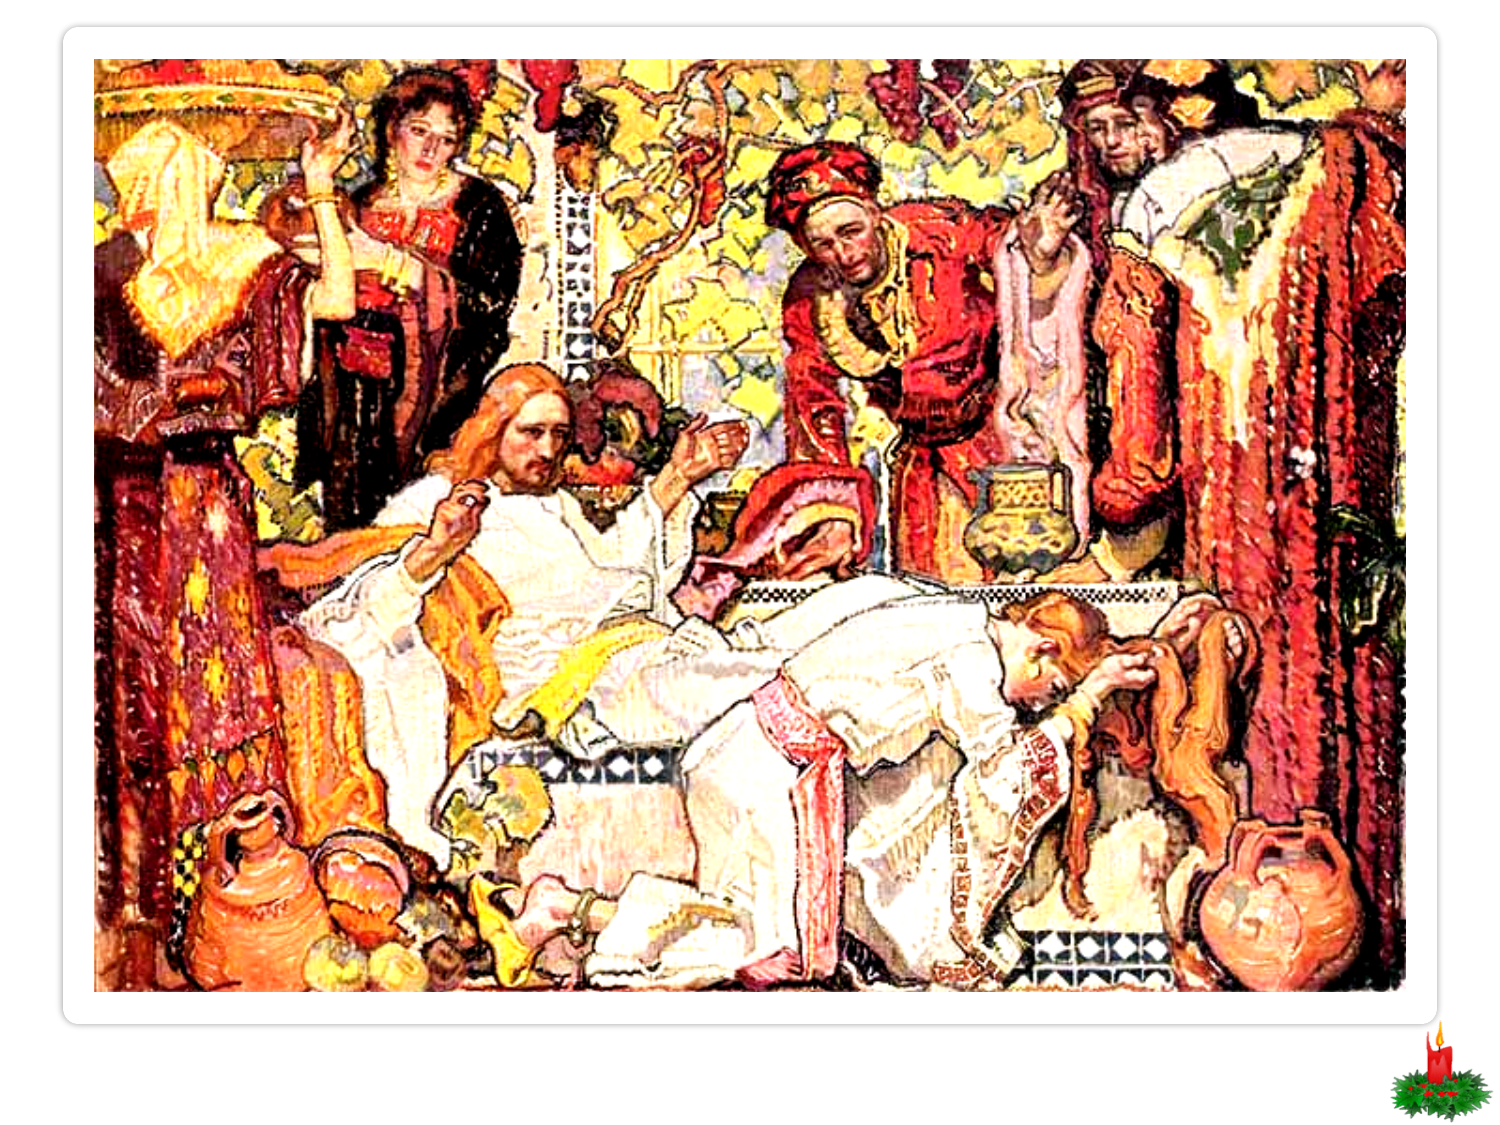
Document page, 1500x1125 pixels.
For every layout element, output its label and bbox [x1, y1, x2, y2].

picture [1378, 1011, 1500, 1125]
picture [93, 58, 1407, 993]
